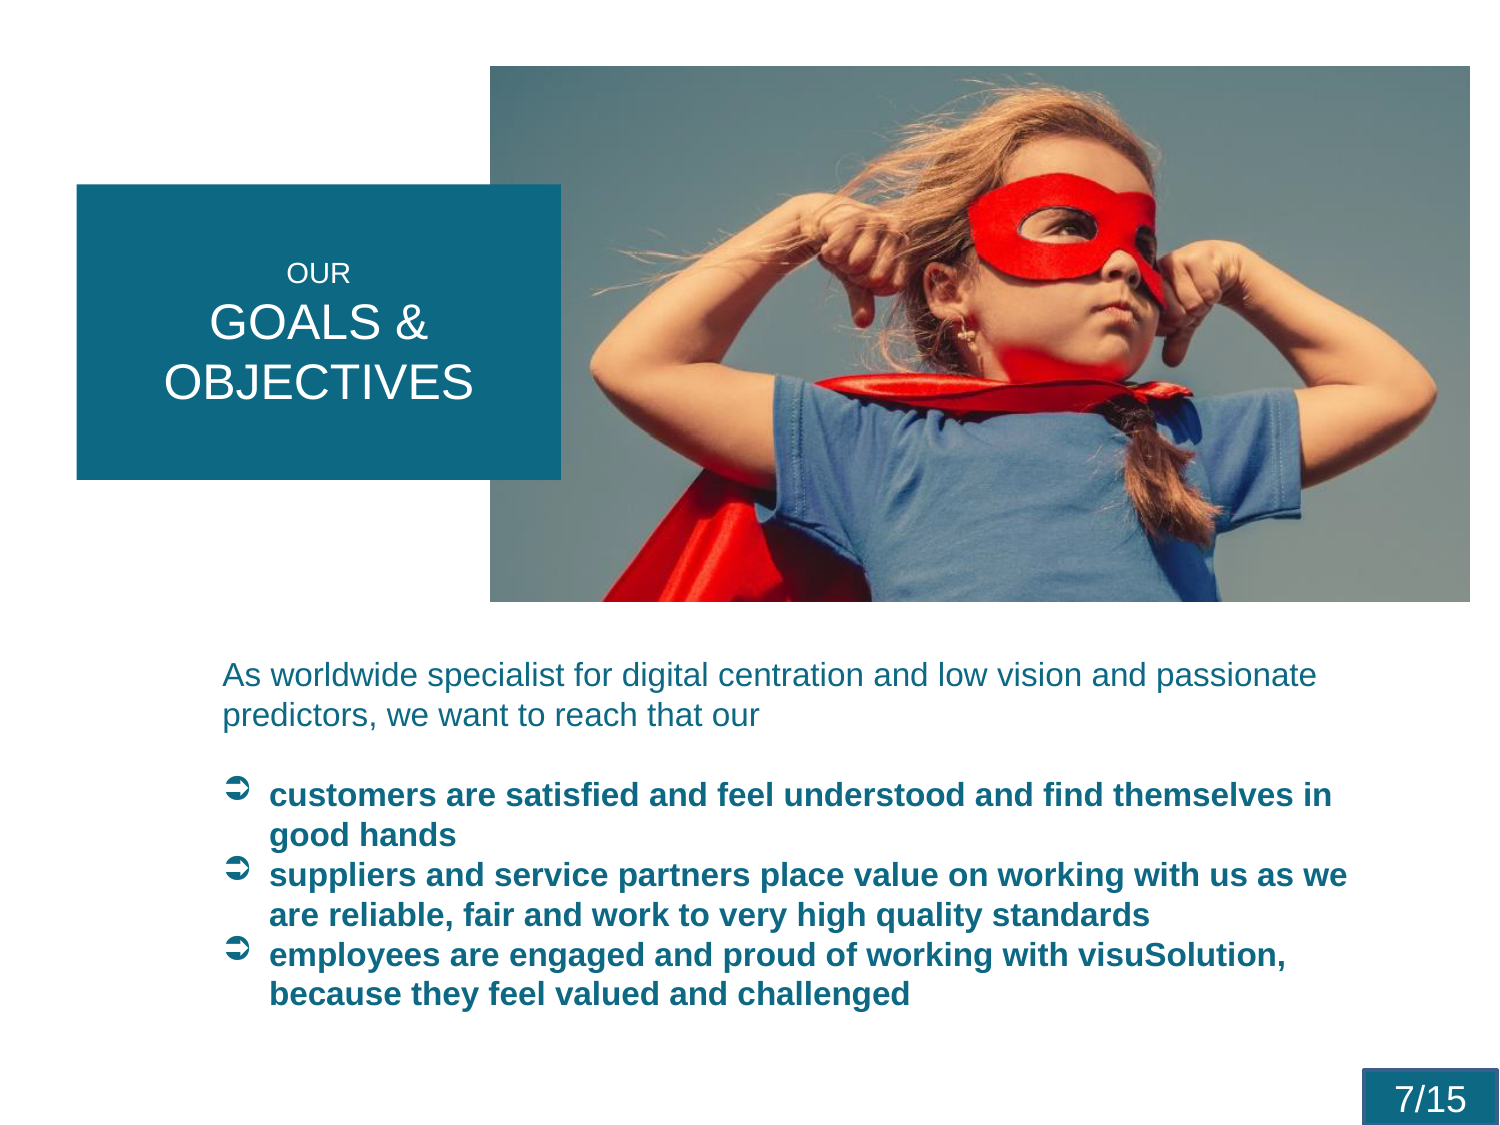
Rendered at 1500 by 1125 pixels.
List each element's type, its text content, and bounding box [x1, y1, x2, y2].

text_box As worldwide specialist for digital centration and low vision and passionate predictors, we want to reach that our customers are satisfied and feel understood and find themselves in good hands suppliers and service partners place value on working with us as we are reliable, fair and work to very high quality standards employees are engaged and proud of working with visuSolution, because they feel valued and challenged [207, 645, 1413, 1020]
text_box OUR GOALS & OBJECTIVES [75, 182, 484, 482]
text_box 7/15 [1362, 1068, 1499, 1125]
picture [489, 66, 1470, 602]
